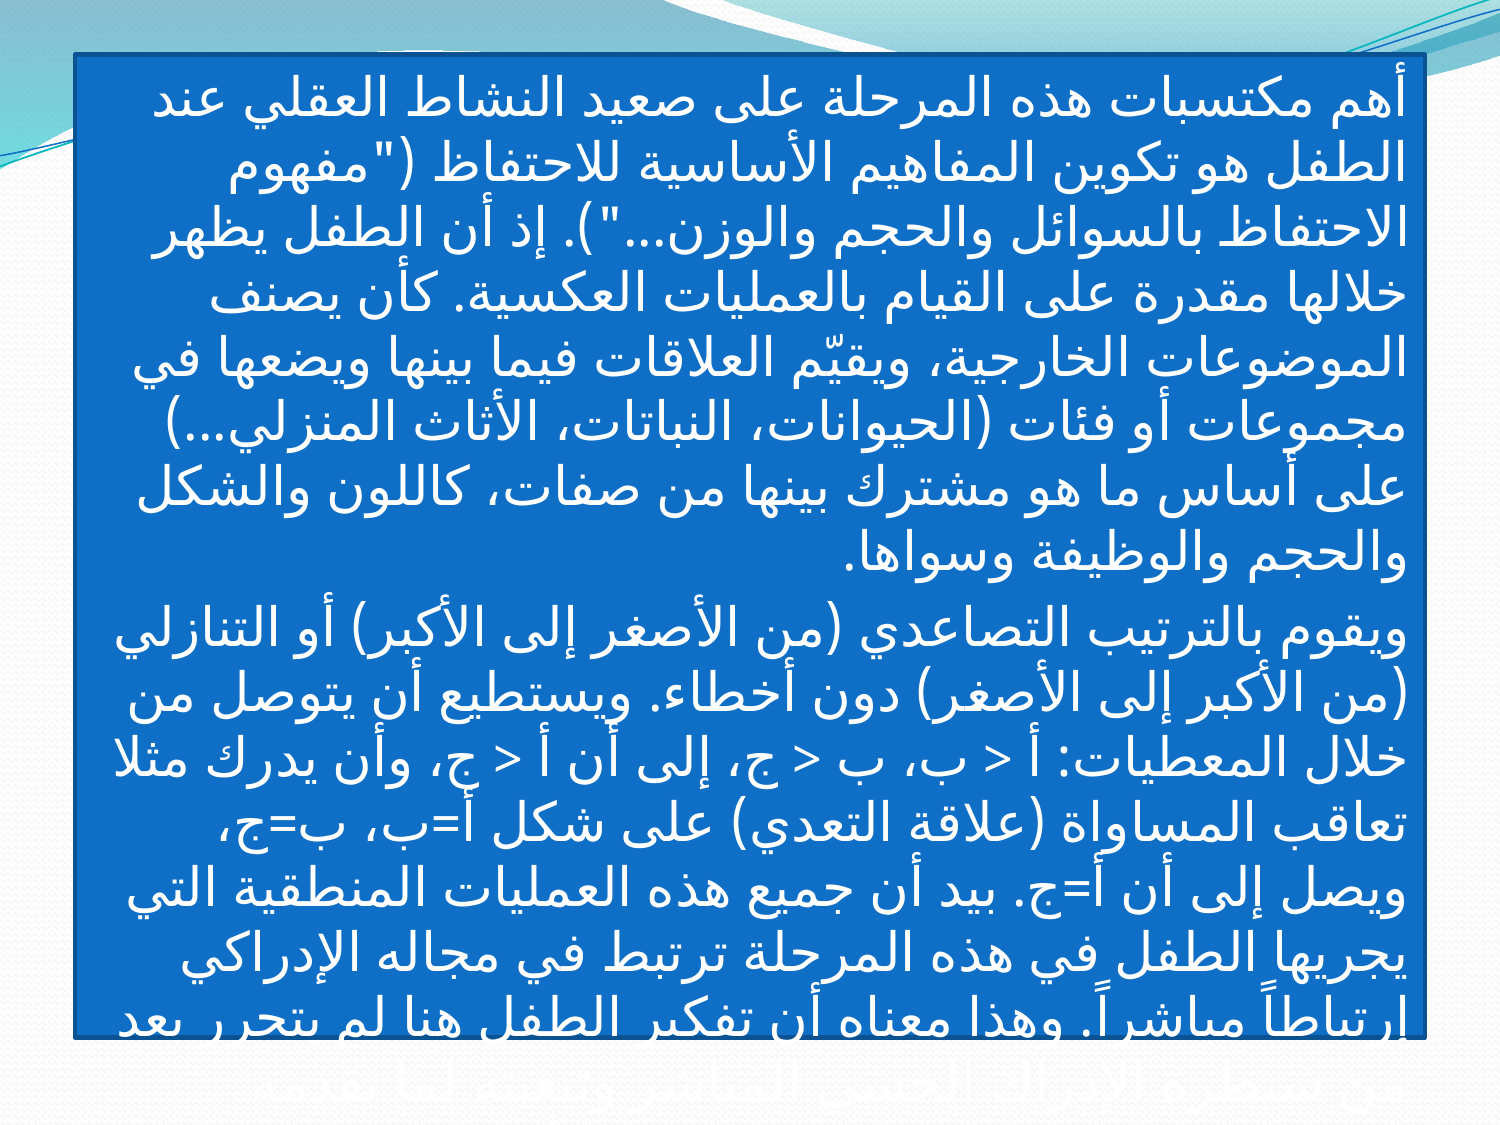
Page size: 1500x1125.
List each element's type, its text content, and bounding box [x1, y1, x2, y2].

list أهم مكتسبات هذه المرحلة على صعيد النشاط العقلي عند الطفل هو تكوين المفاهيم الأساسية للاحتفاظ ("مفهوم الاحتفاظ بالسوائل والحجم والوزن..."). إذ أن الطفل يظهر خلالها مقدرة على القيام بالعمليات العكسية. كأن يصنف الموضوعات الخارجية، ويقيّم العلاقات فيما بينها ويضعها في مجموعات أو فئات (الحيوانات، النباتات، الأثاث المنزلي...) على أساس ما هو مشترك بينها من صفات، كاللون والشكل والحجم والوظيفة وسواها. ويقوم بالترتيب التصاعدي (من الأصغر إلى الأكبر) أو التنازلي (من الأكبر إلى الأصغر) دون أخطاء. ويستطيع أن يتوصل من خلال المعطيات: أ < ب، ب < ج، إلى أن أ < ج، وأن يدرك مثلا تعاقب المساواة (علاقة التعدي) على شكل أ=ب، ب=ج، ويصل إلى أن أ=ج. بيد أن جميع هذه العمليات المنطقية التي يجريها الطفل في هذه المرحلة ترتبط في مجاله الإدراكي إرتباطاً مباشراً. وهذا معناه أن تفكير الطفل هنا لم يتحرر بعد من سيطرة الإدراك الحسي المباشر وتبعيته لما يقدمه الإحساس من معطيات حول خصائص الأشياء وعلاقاتها بعضها ببعض. [73, 52, 1427, 1040]
